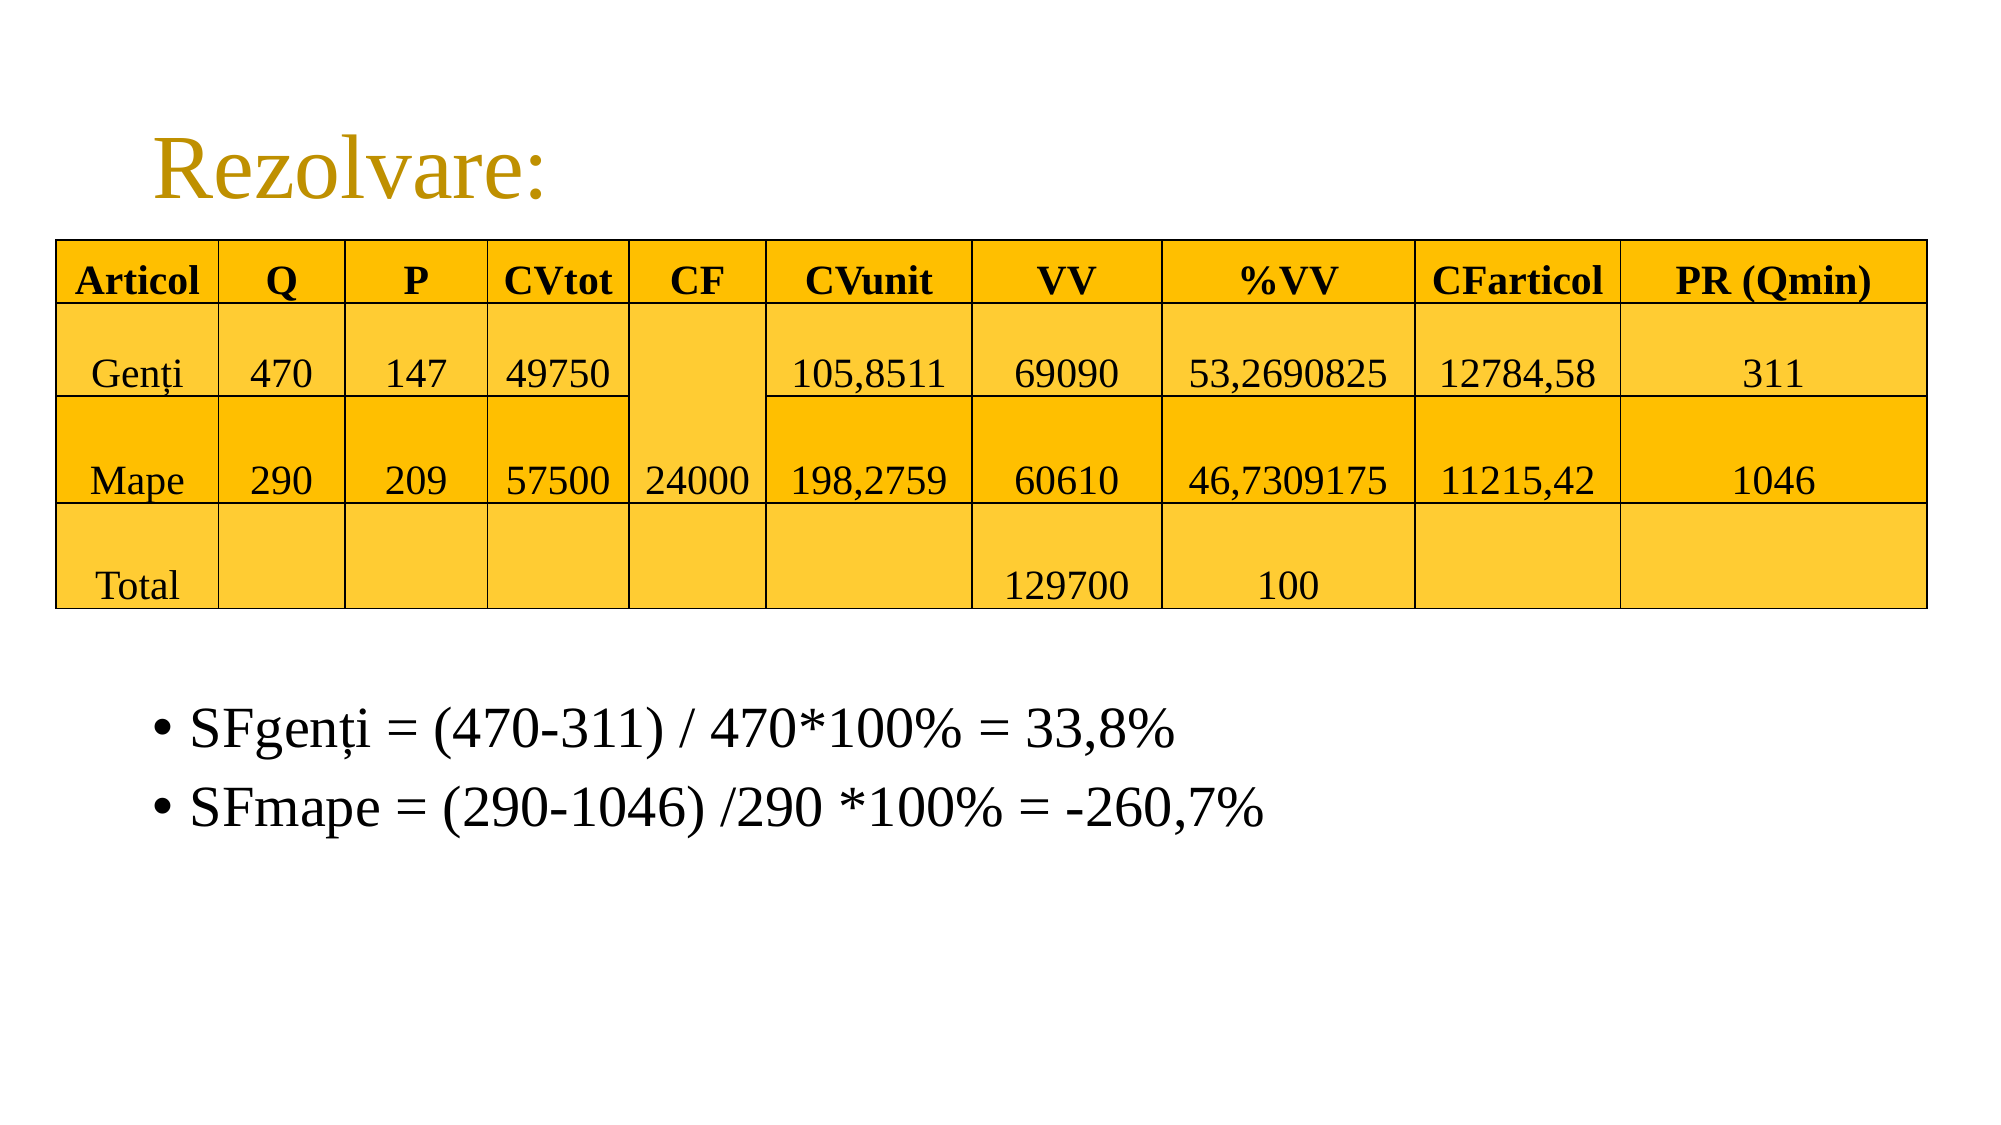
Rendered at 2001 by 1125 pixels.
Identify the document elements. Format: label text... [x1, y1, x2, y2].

table_cell 470 [219, 304, 344, 395]
table_cell Mape [57, 397, 218, 502]
table_cell 147 [346, 304, 487, 395]
table_header Articol [57, 241, 218, 302]
table_cell [346, 504, 487, 608]
table_cell 105,8511 [767, 304, 971, 395]
table_cell 57500 [488, 397, 628, 502]
table_cell 311 [1621, 304, 1926, 395]
table_cell Total [57, 504, 218, 608]
table_cell [630, 504, 765, 608]
table_header VV [973, 241, 1161, 302]
table_cell [1621, 504, 1926, 608]
table_cell 1046 [1621, 397, 1926, 502]
table_cell [219, 504, 344, 608]
table_cell 53,2690825 [1163, 304, 1414, 395]
table_header CVtot [488, 241, 628, 302]
table_cell [488, 504, 628, 608]
table_cell 129700 [973, 504, 1161, 608]
title Rezolvare: [137, 59, 1863, 239]
table_header %VV [1163, 241, 1414, 302]
table_header PR (Qmin) [1621, 241, 1926, 302]
table_cell 11215,42 [1416, 397, 1620, 502]
table_cell 24000 [630, 304, 765, 502]
table_cell [767, 504, 971, 608]
table_cell 49750 [488, 304, 628, 395]
table_cell 209 [346, 397, 487, 502]
table_header CF [630, 241, 765, 302]
table_cell 69090 [973, 304, 1161, 395]
table_cell 46,7309175 [1163, 397, 1414, 502]
table_cell 60610 [973, 397, 1161, 502]
table_cell 12784,58 [1416, 304, 1620, 395]
table_header CFarticol [1416, 241, 1620, 302]
table_header P [346, 241, 487, 302]
text_box SFgenți = (470-311) / 470*100% = 33,8% SFmape = (290-1046) /290 *100% = -260,7% [137, 693, 1863, 885]
table_cell Genți [57, 304, 218, 395]
table_cell 100 [1163, 504, 1414, 608]
table_header Q [219, 241, 344, 302]
table_cell [1416, 504, 1620, 608]
table_cell 290 [219, 397, 344, 502]
table_header CVunit [767, 241, 971, 302]
table_cell 198,2759 [767, 397, 971, 502]
